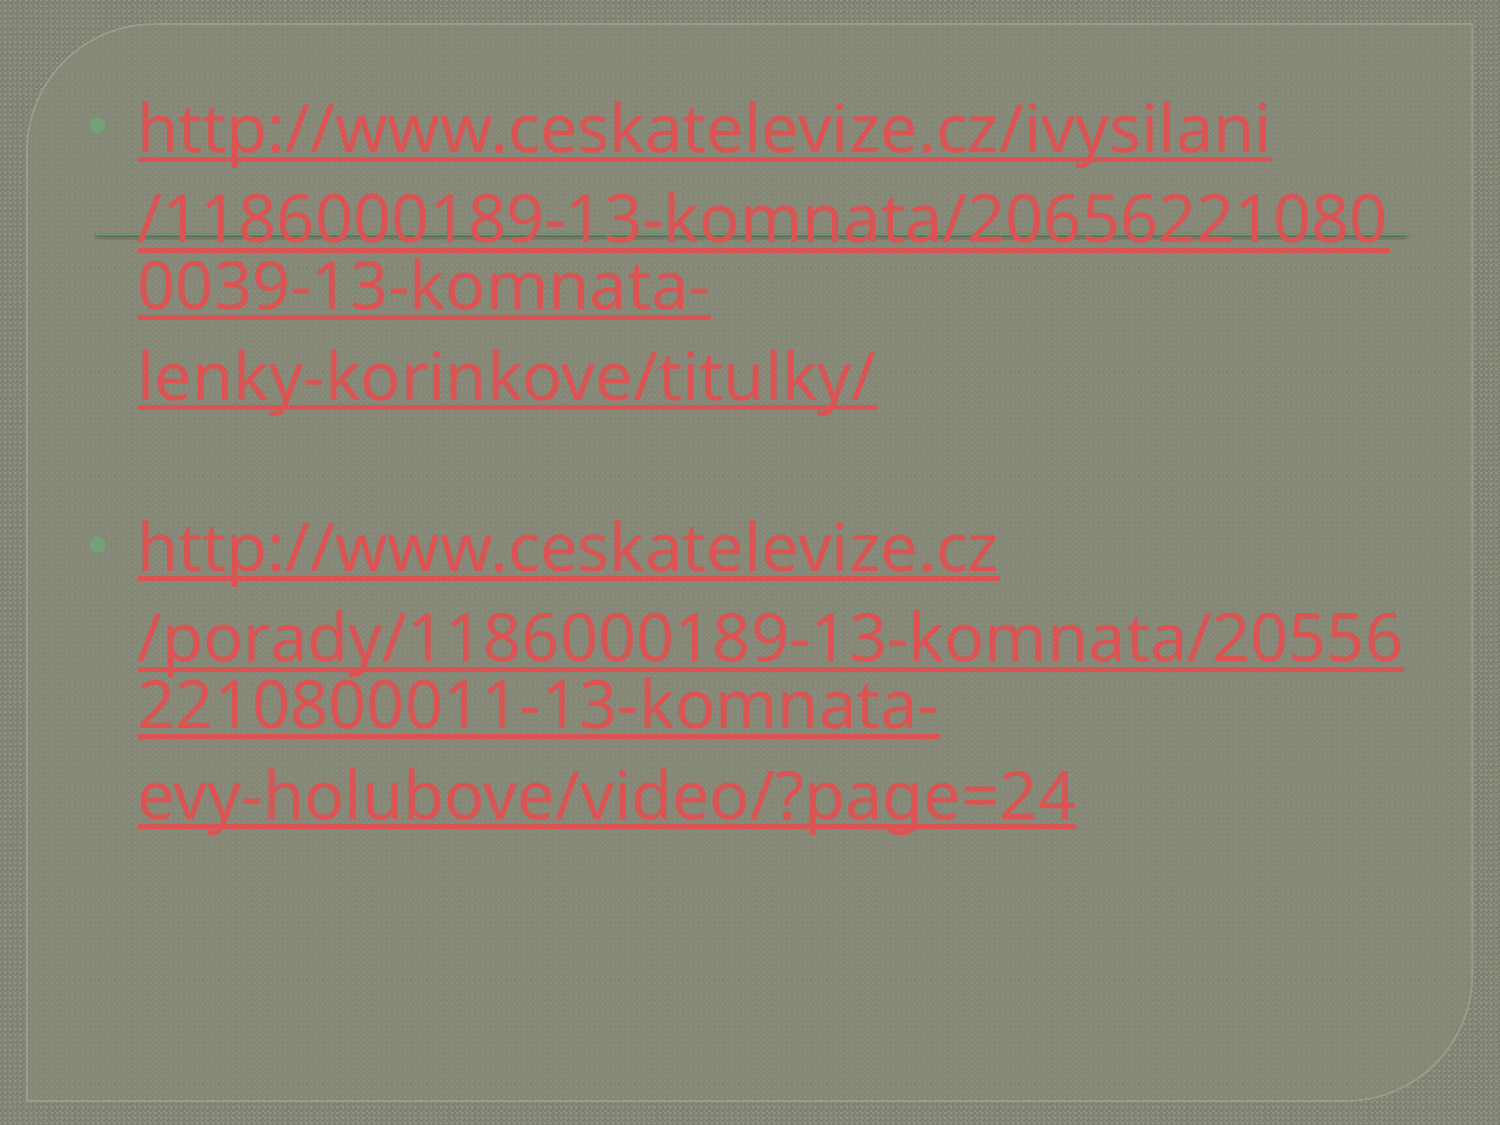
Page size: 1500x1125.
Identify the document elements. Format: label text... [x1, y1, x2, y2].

list http://www.ceskatelevize.cz/ivysilani/1186000189-13-komnata/206562210800039-13-komnata-lenky-korinkove/titulky/ http://www.ceskatelevize.cz/porady/1186000189-13-komnata/205562210800011-13-komnata-evy-holubove/video/?page=24 [75, 78, 1425, 1013]
